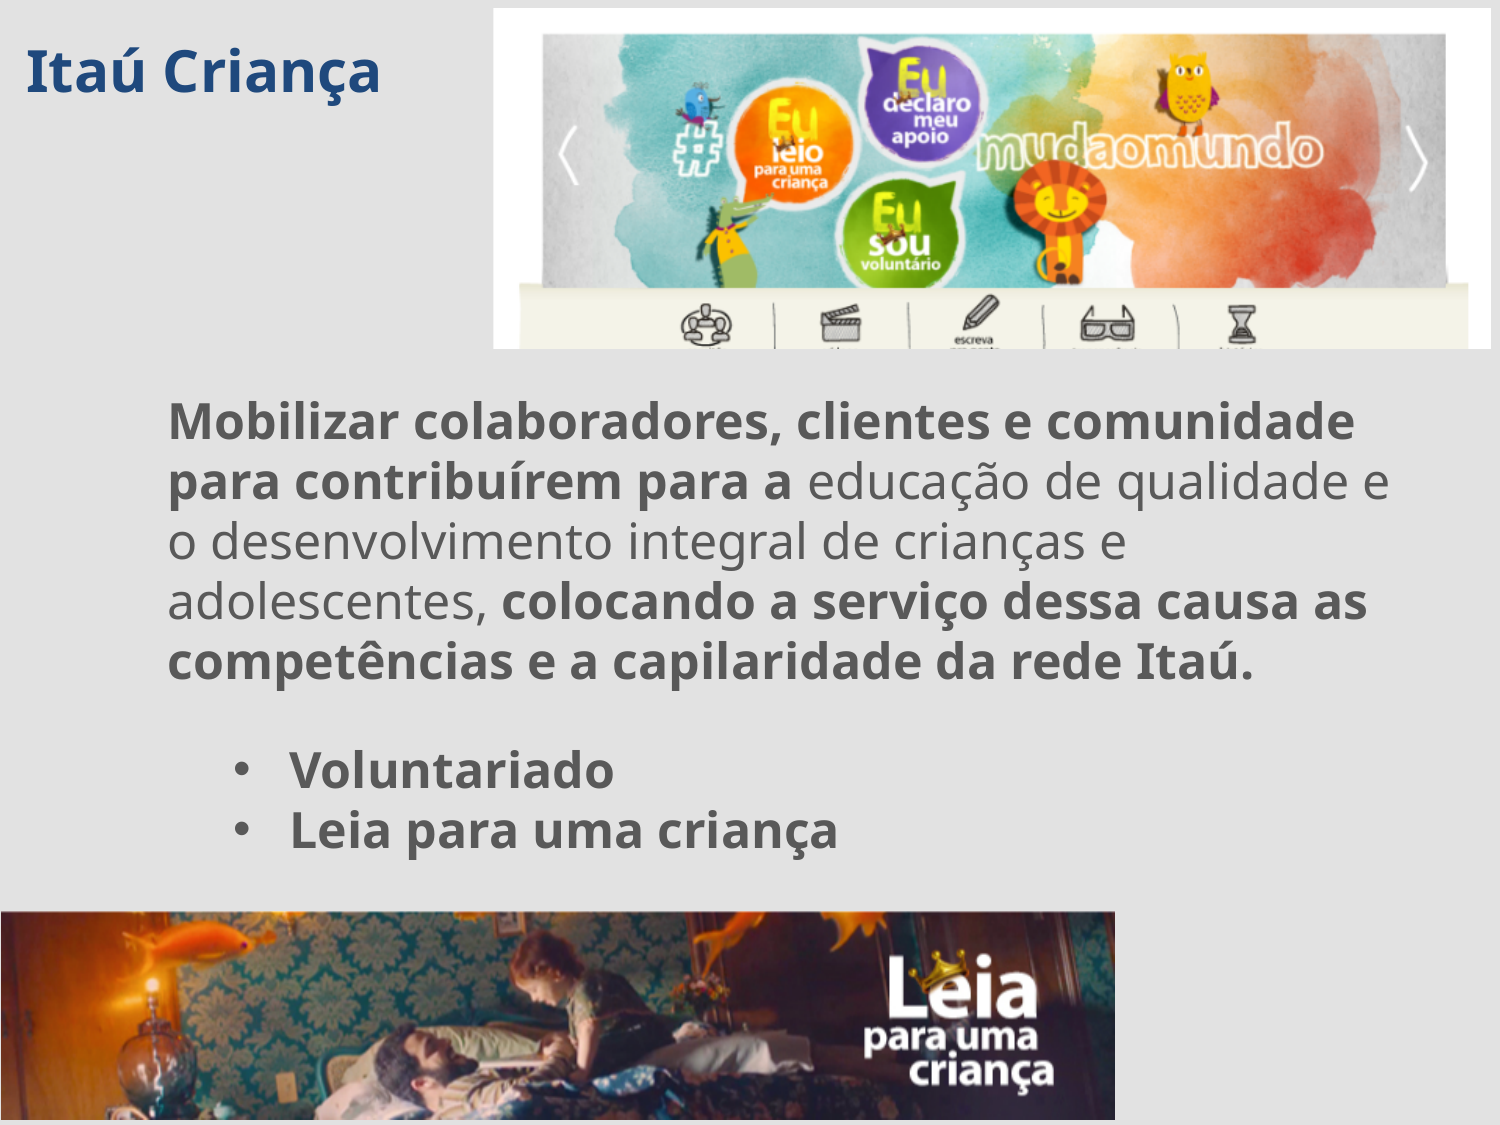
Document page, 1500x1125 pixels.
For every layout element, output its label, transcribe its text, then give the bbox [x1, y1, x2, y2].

text_box Mobilizar colaboradores, clientes e comunidade para contribuírem para a educação de qualidade e o desenvolvimento integral de crianças e adolescentes, colocando a serviço dessa causa as competências e a capilaridade da rede Itaú. [152, 381, 1435, 697]
text_box Voluntariado Leia para uma criança [218, 730, 955, 866]
text_box Itaú Criança [11, 26, 398, 112]
picture [493, 8, 1492, 350]
picture [1, 911, 1115, 1120]
